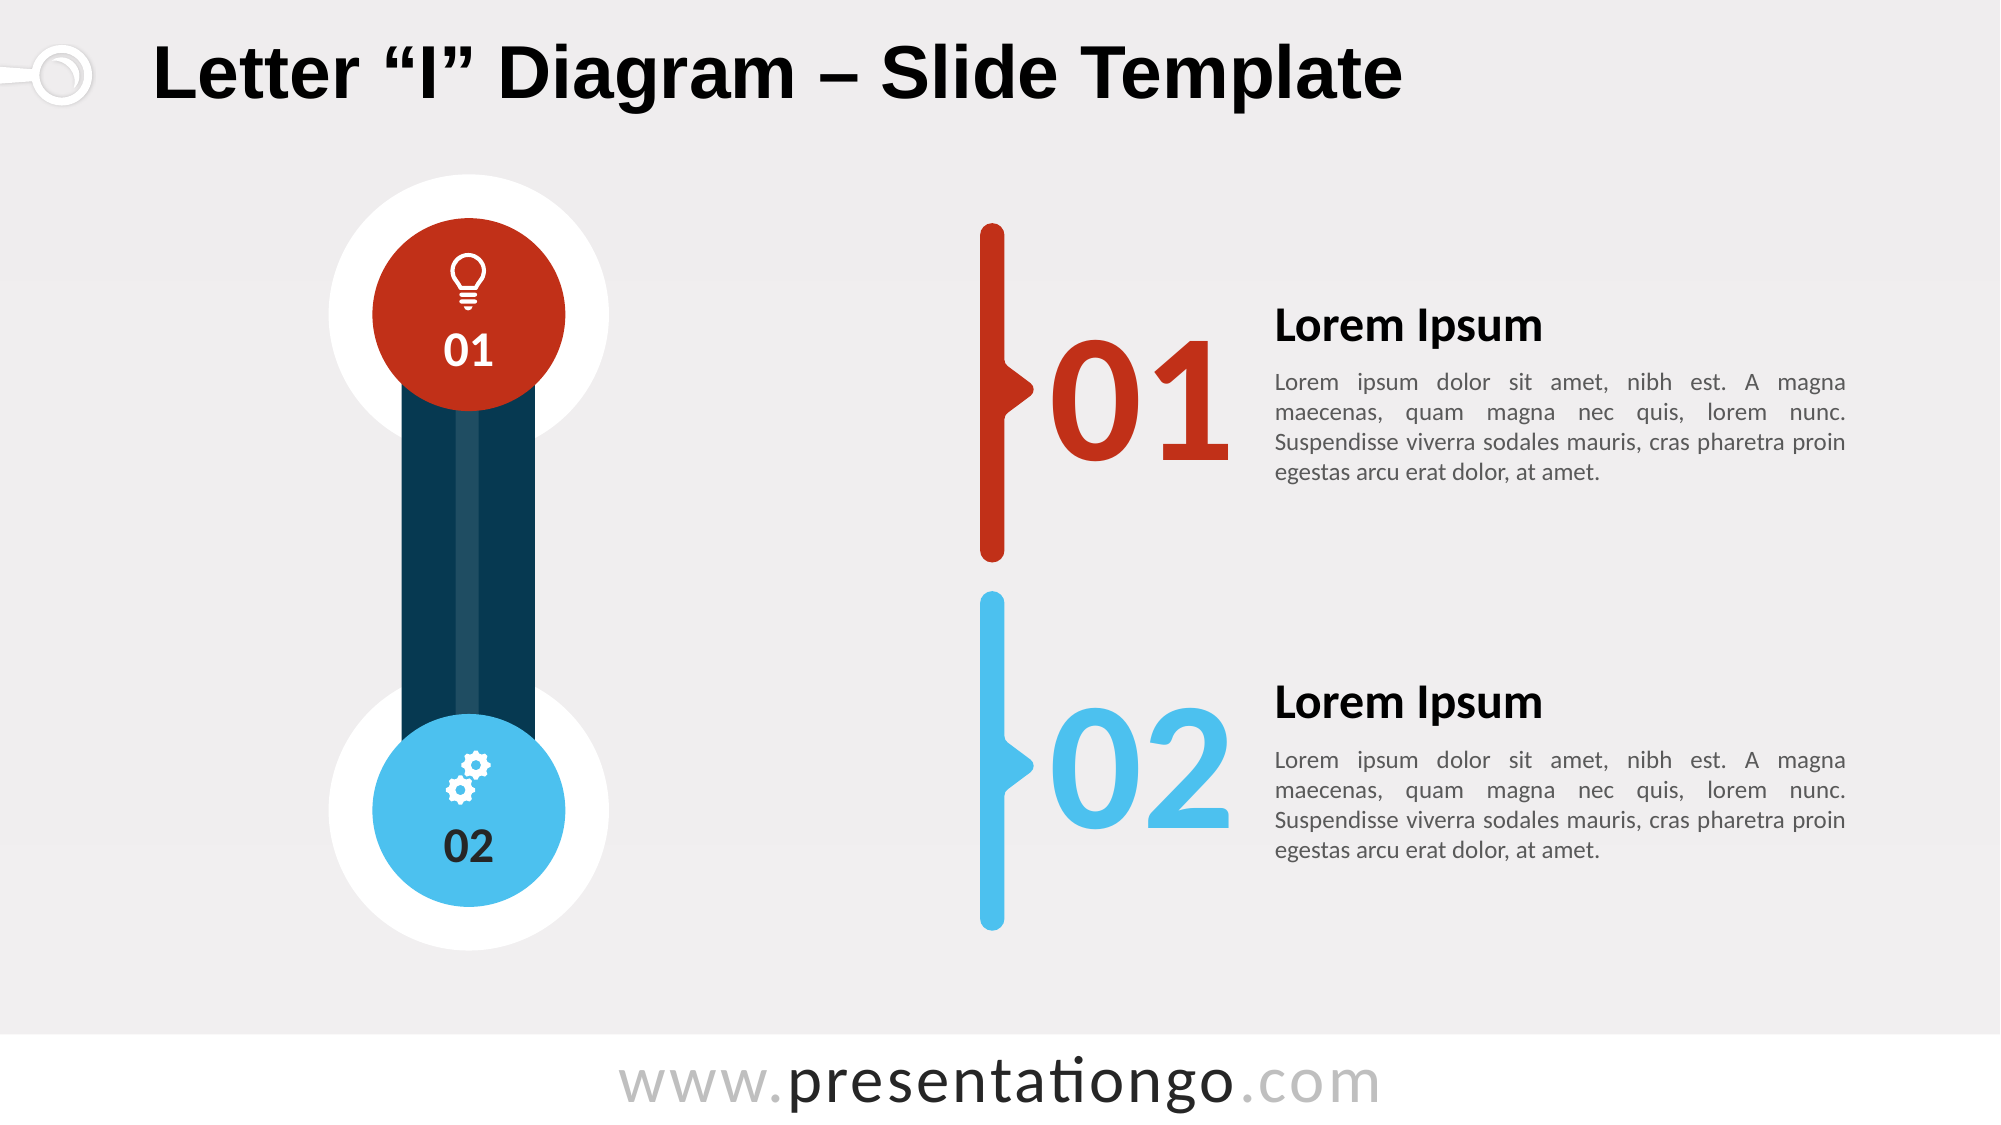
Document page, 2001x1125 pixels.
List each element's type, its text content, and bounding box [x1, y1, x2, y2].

text_box [980, 591, 1034, 931]
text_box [435, 248, 501, 315]
text_box 01 [1034, 269, 1251, 505]
text_box [980, 223, 1034, 563]
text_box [1274, 660, 1848, 873]
text_box 02 [1034, 637, 1251, 873]
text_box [1274, 282, 1848, 495]
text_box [445, 750, 491, 805]
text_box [328, 174, 609, 951]
title Letter “I” Diagram – Slide Template [137, 26, 1863, 148]
